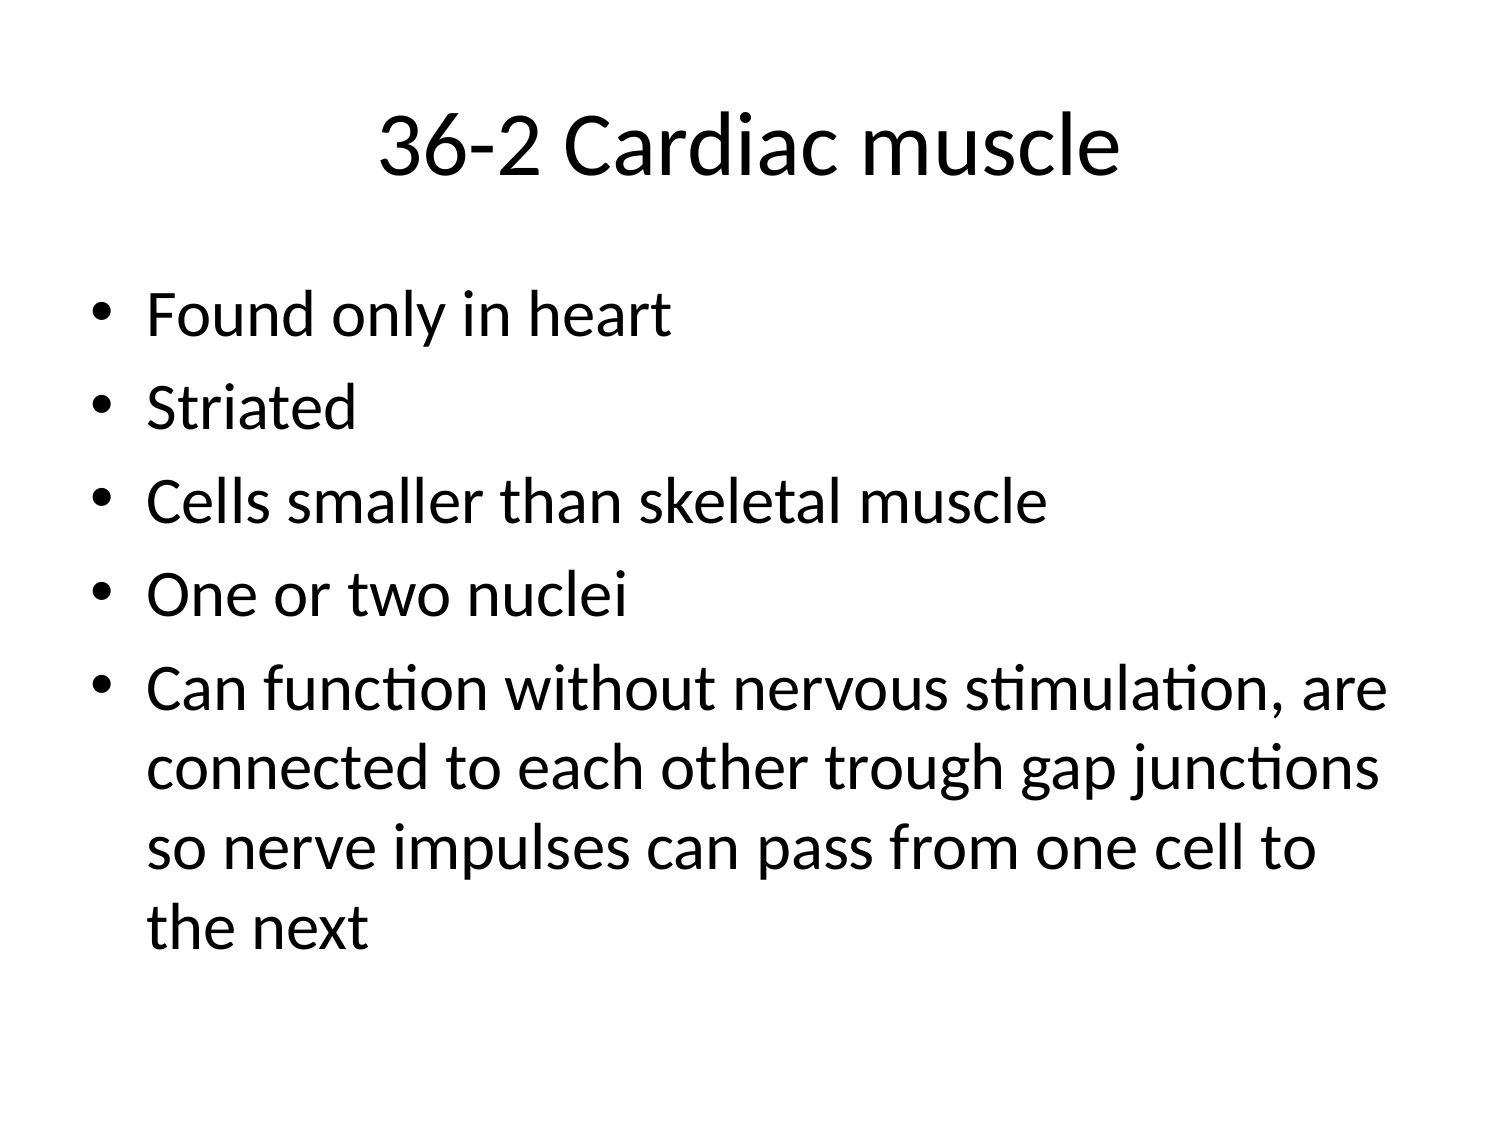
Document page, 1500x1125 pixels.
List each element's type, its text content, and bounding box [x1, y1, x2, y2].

title 36-2 Cardiac muscle [75, 45, 1425, 233]
list Found only in heart Striated Cells smaller than skeletal muscle One or two nuclei Can function without nervous stimulation, are connected to each other trough gap junctions so nerve impulses can pass from one cell to the next [75, 262, 1425, 1005]
